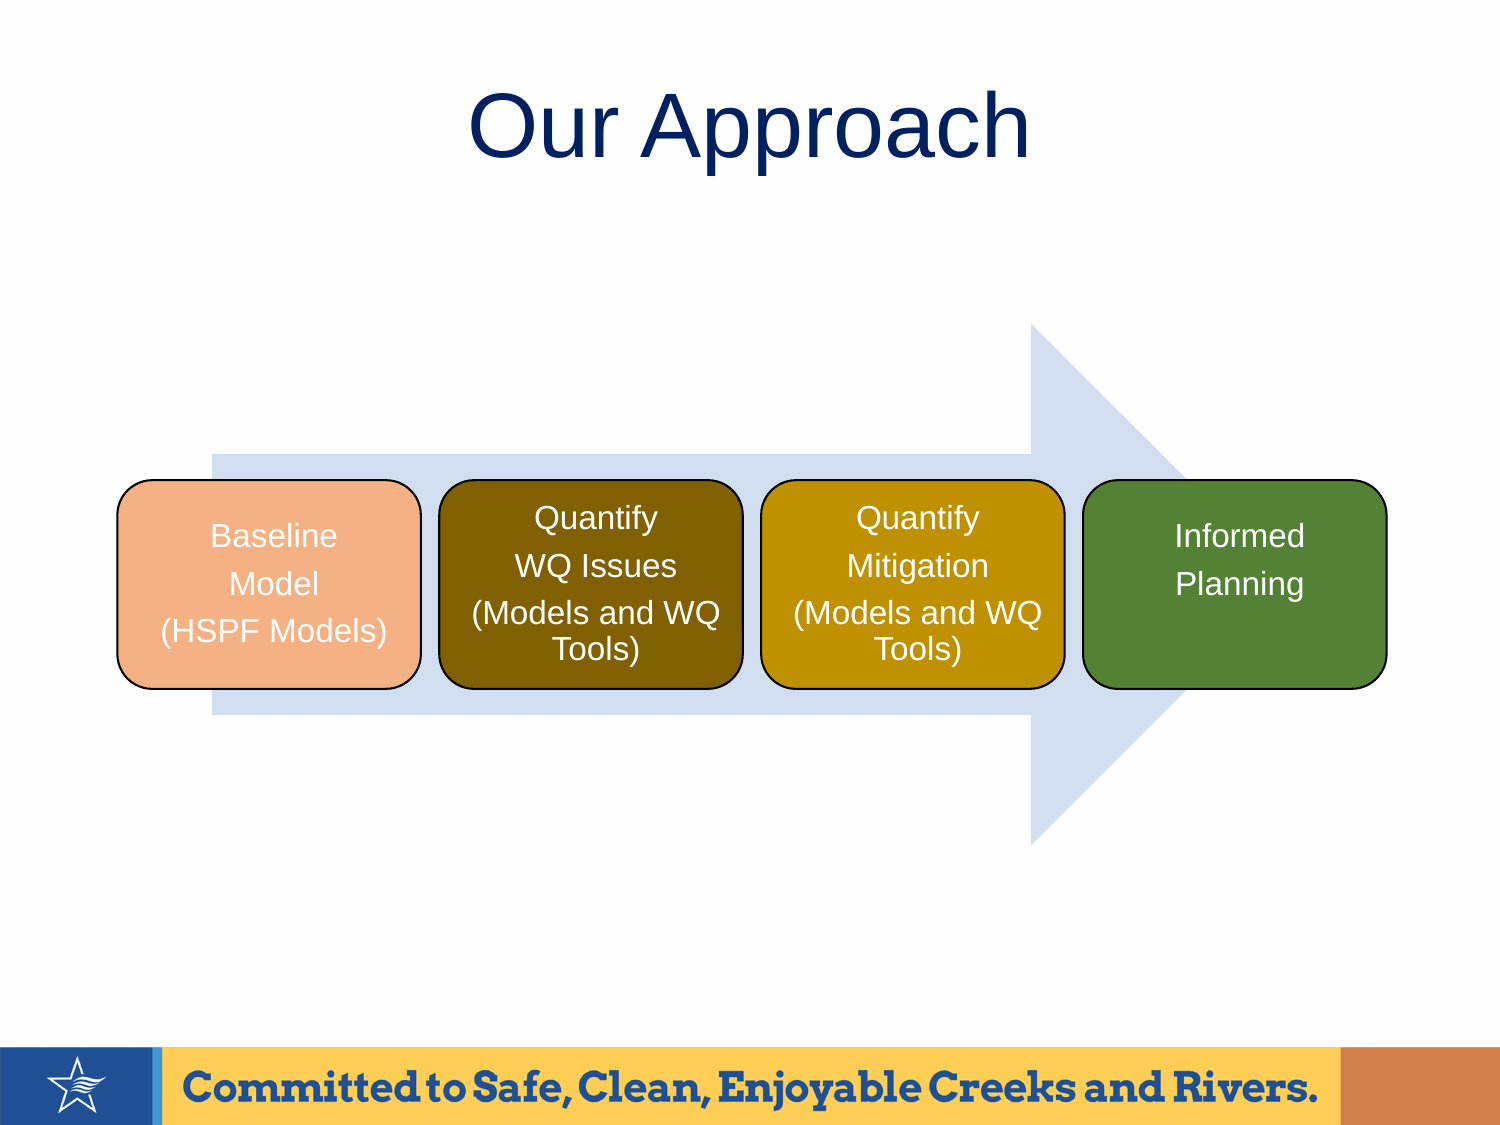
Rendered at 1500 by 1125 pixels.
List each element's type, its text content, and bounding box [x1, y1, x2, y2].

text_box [116, 323, 1388, 846]
picture [0, 0, 1500, 1125]
title Our Approach [75, 110, 1425, 145]
